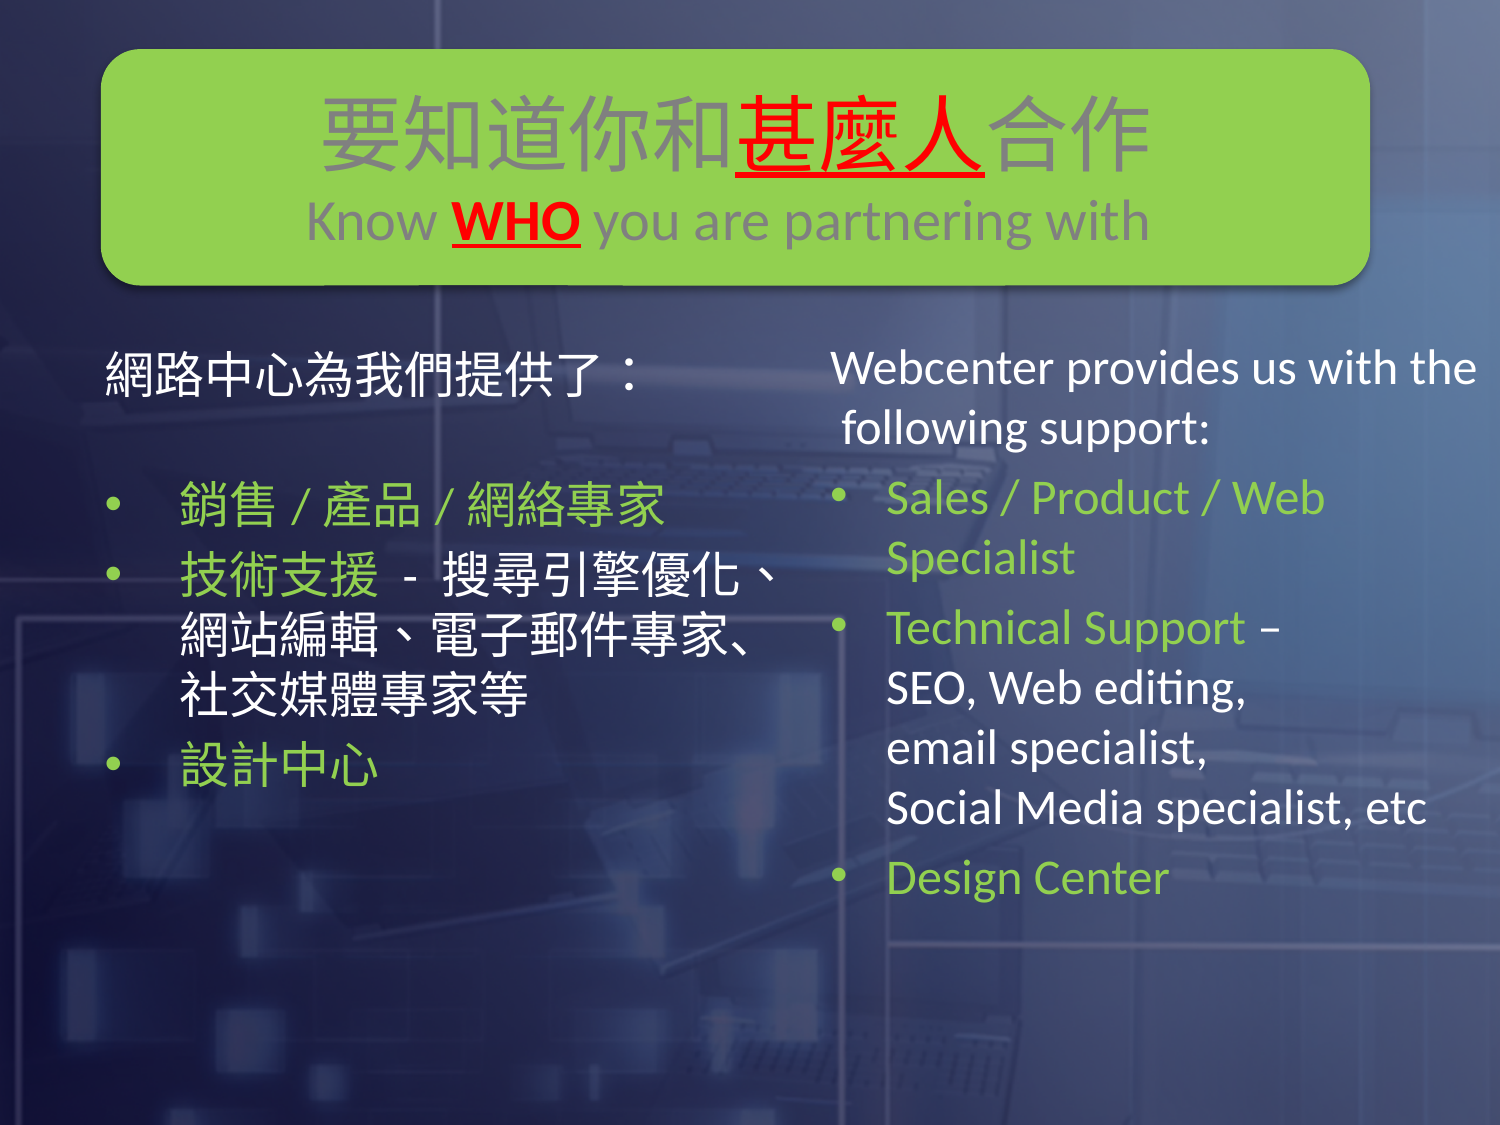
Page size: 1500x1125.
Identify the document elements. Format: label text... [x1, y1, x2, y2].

text_box 要知道你和甚麼人合作 Know WHO you are partnering with [100, 48, 1371, 287]
list 網路中心為我們提供了： 銷售/產品/網絡專家 技術支援 - 搜尋引擎優化、 網站編輯、電子郵件專家、社交媒體專家等 設計中心 [89, 335, 814, 962]
picture [0, 0, 1500, 1125]
list Webcenter provides us with the following support: Sales / Product / Web Specialist Technical Support – SEO, Web editing, email specialist, Social Media specialist, etc Design Center [814, 326, 1500, 999]
